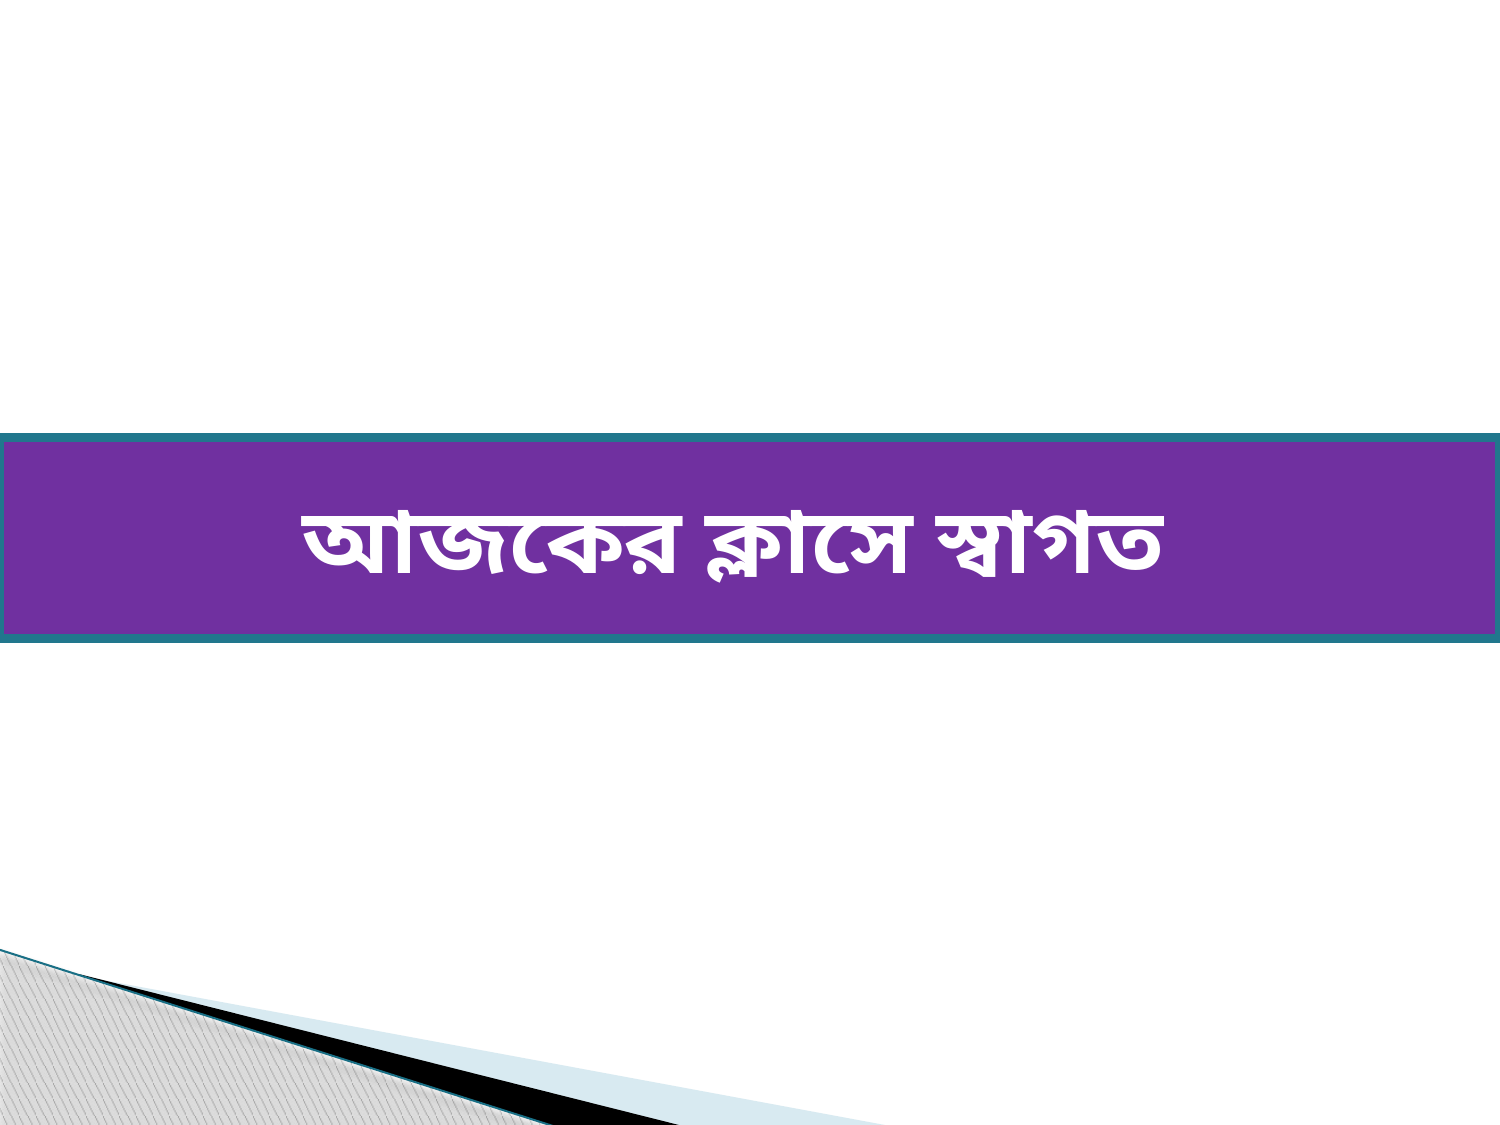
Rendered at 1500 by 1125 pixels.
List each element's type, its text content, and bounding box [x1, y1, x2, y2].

text_box আজকের ক্লাসে স্বাগত [287, 474, 1288, 600]
text_box [0, 433, 1500, 643]
